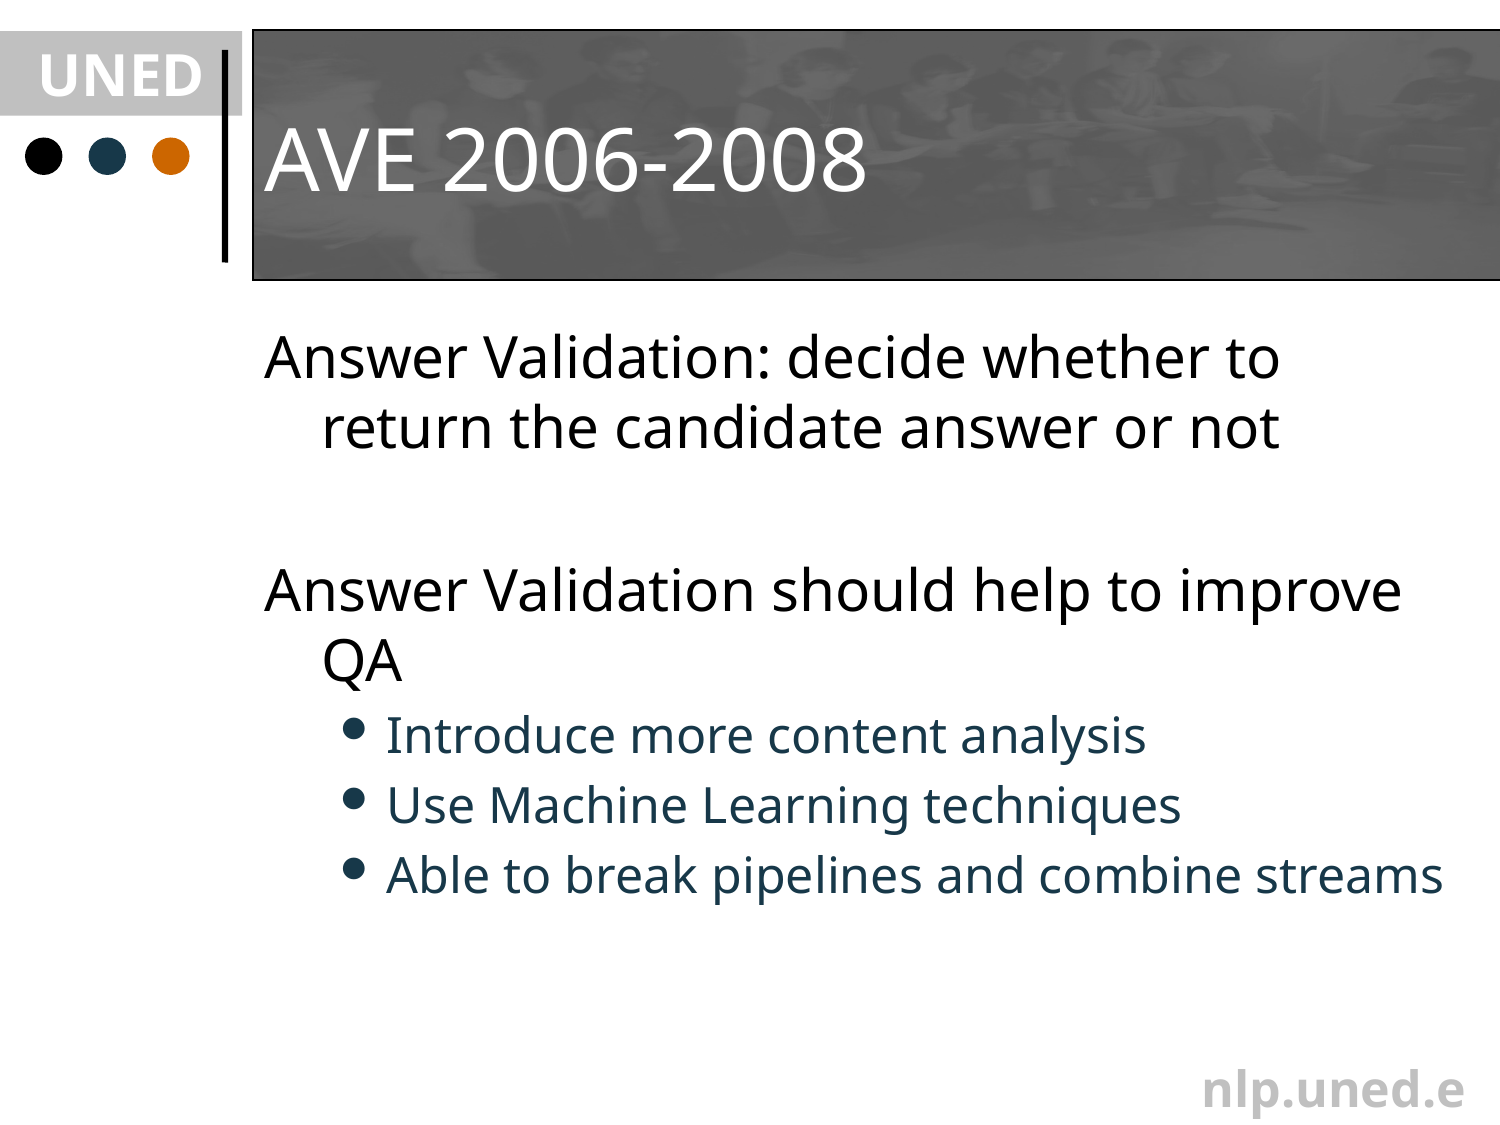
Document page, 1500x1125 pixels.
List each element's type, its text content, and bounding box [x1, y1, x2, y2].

title AVE 2006-2008 [249, 30, 1401, 282]
list Answer Validation: decide whether to return the candidate answer or not Answer Validation should help to improve QA Introduce more content analysis Use Machine Learning techniques Able to break pipelines and combine streams [249, 312, 1471, 1024]
